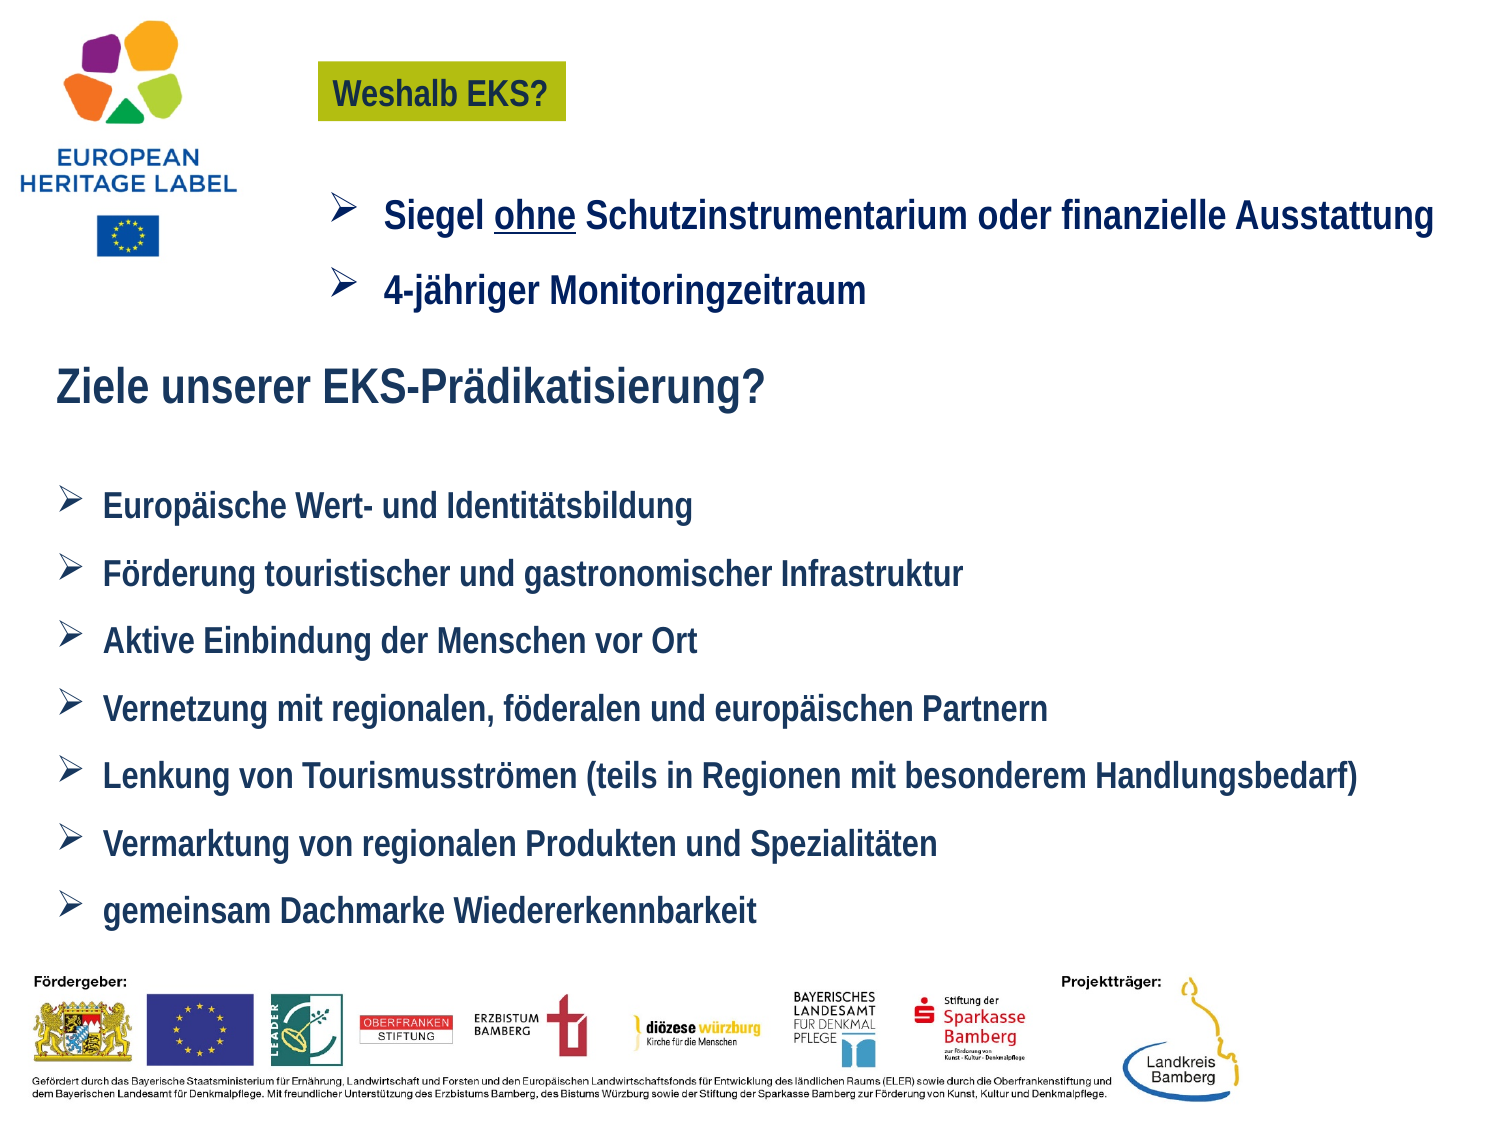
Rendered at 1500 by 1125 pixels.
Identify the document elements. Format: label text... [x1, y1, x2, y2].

picture [17, 960, 1258, 1113]
text_box Weshalb EKS? [318, 61, 566, 122]
text_box Siegel ohne Schutzinstrumentarium oder finanzielle Ausstattung 4-jähriger Monitoringzeitraum [312, 155, 1459, 321]
picture [0, 1, 259, 279]
text_box Ziele unserer EKS-Prädikatisierung? Europäische Wert- und Identitätsbildung Förderung touristischer und gastronomischer Infrastruktur Aktive Einbindung der Menschen vor Ort Vernetzung mit regionalen, föderalen und europäischen Partnern Lenkung von Tourismusströmen (teils in Regionen mit besonderem Handlungsbedarf) Vermarktung von regionalen Produkten und Spezialitäten gemeinsam Dachmarke Wiedererkennbarkeit [41, 346, 1388, 939]
